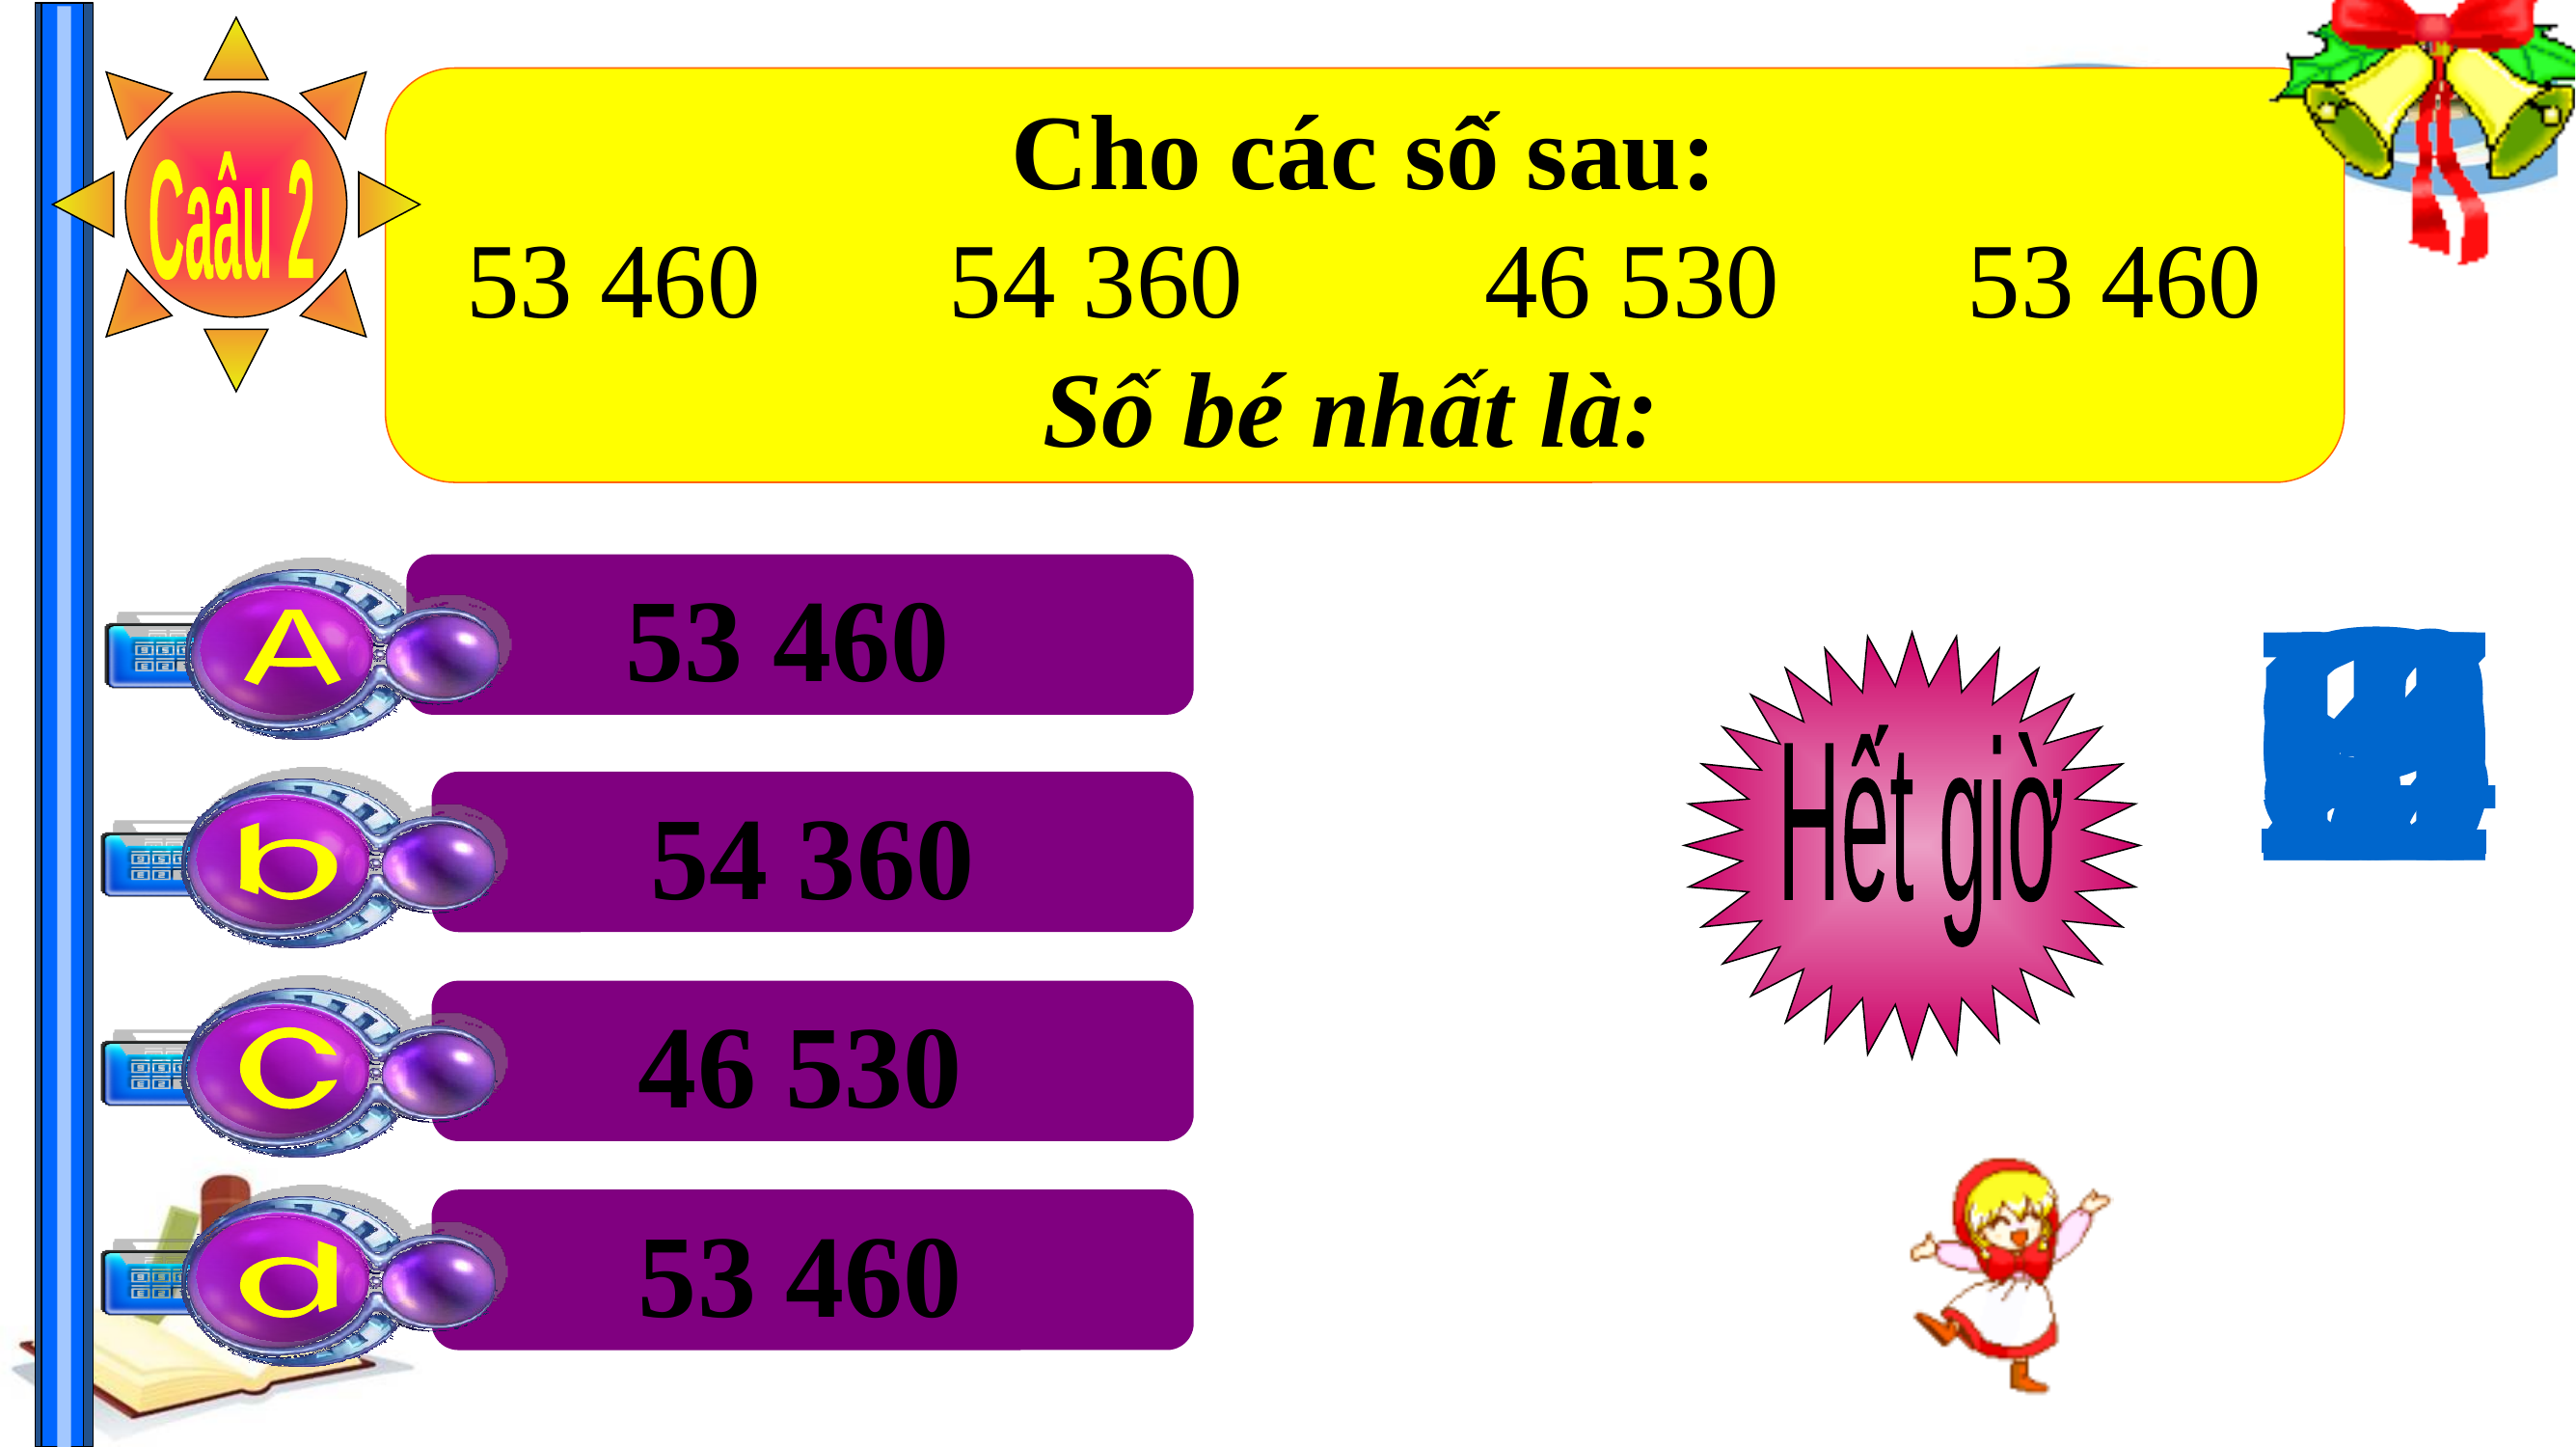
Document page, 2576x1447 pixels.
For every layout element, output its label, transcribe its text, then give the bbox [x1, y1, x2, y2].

text_box [106, 269, 173, 338]
text_box [125, 92, 347, 317]
text_box [300, 71, 366, 140]
text_box [106, 71, 173, 140]
text_box Cho các số sau: 53 460 54 360 46 530 53 460 Số bé nhất là: [385, 68, 2345, 483]
text_box 53 460 [508, 1189, 1194, 1351]
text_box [35, 2, 94, 1447]
text_box 54 360 [508, 771, 1194, 933]
text_box 53 460 [420, 554, 1194, 715]
text_box [358, 172, 420, 237]
text_box [203, 17, 268, 80]
text_box [98, 172, 114, 237]
text_box [300, 269, 366, 338]
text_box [1684, 632, 2141, 1059]
text_box [203, 329, 268, 392]
picture [0, 0, 2576, 1447]
text_box 46 530 [508, 980, 1194, 1141]
